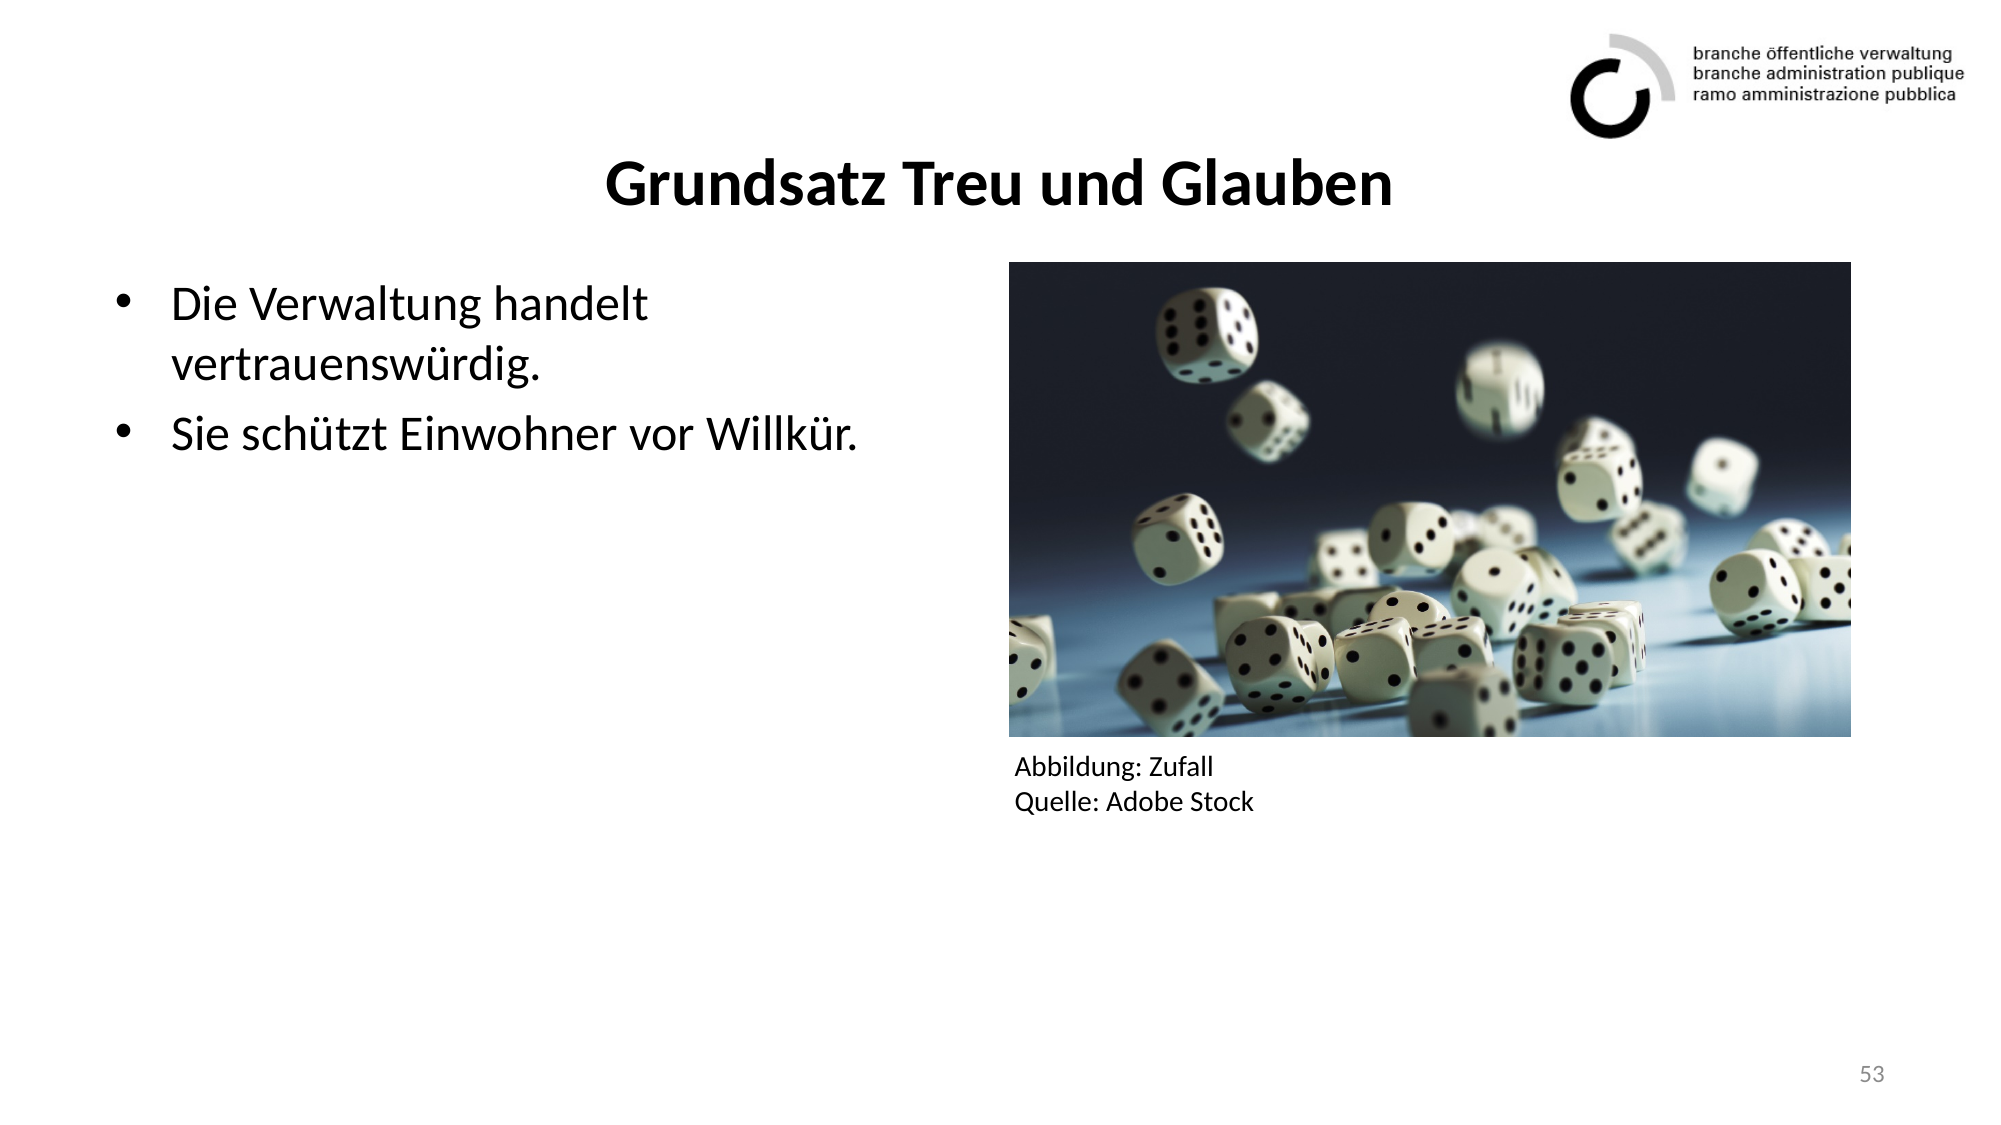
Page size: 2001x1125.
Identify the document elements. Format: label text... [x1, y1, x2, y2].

picture [1566, 28, 1975, 147]
text_box Abbildung: Zufall Quelle: Adobe Stock [999, 739, 2000, 860]
list Die Verwaltung handelt vertrauenswürdig. Sie schützt Einwohner vor Willkür. [99, 262, 991, 1005]
picture [1008, 262, 1851, 737]
title Grundsatz Treu und Glauben [99, 125, 1900, 233]
slide_number 53 [1433, 1042, 1900, 1103]
